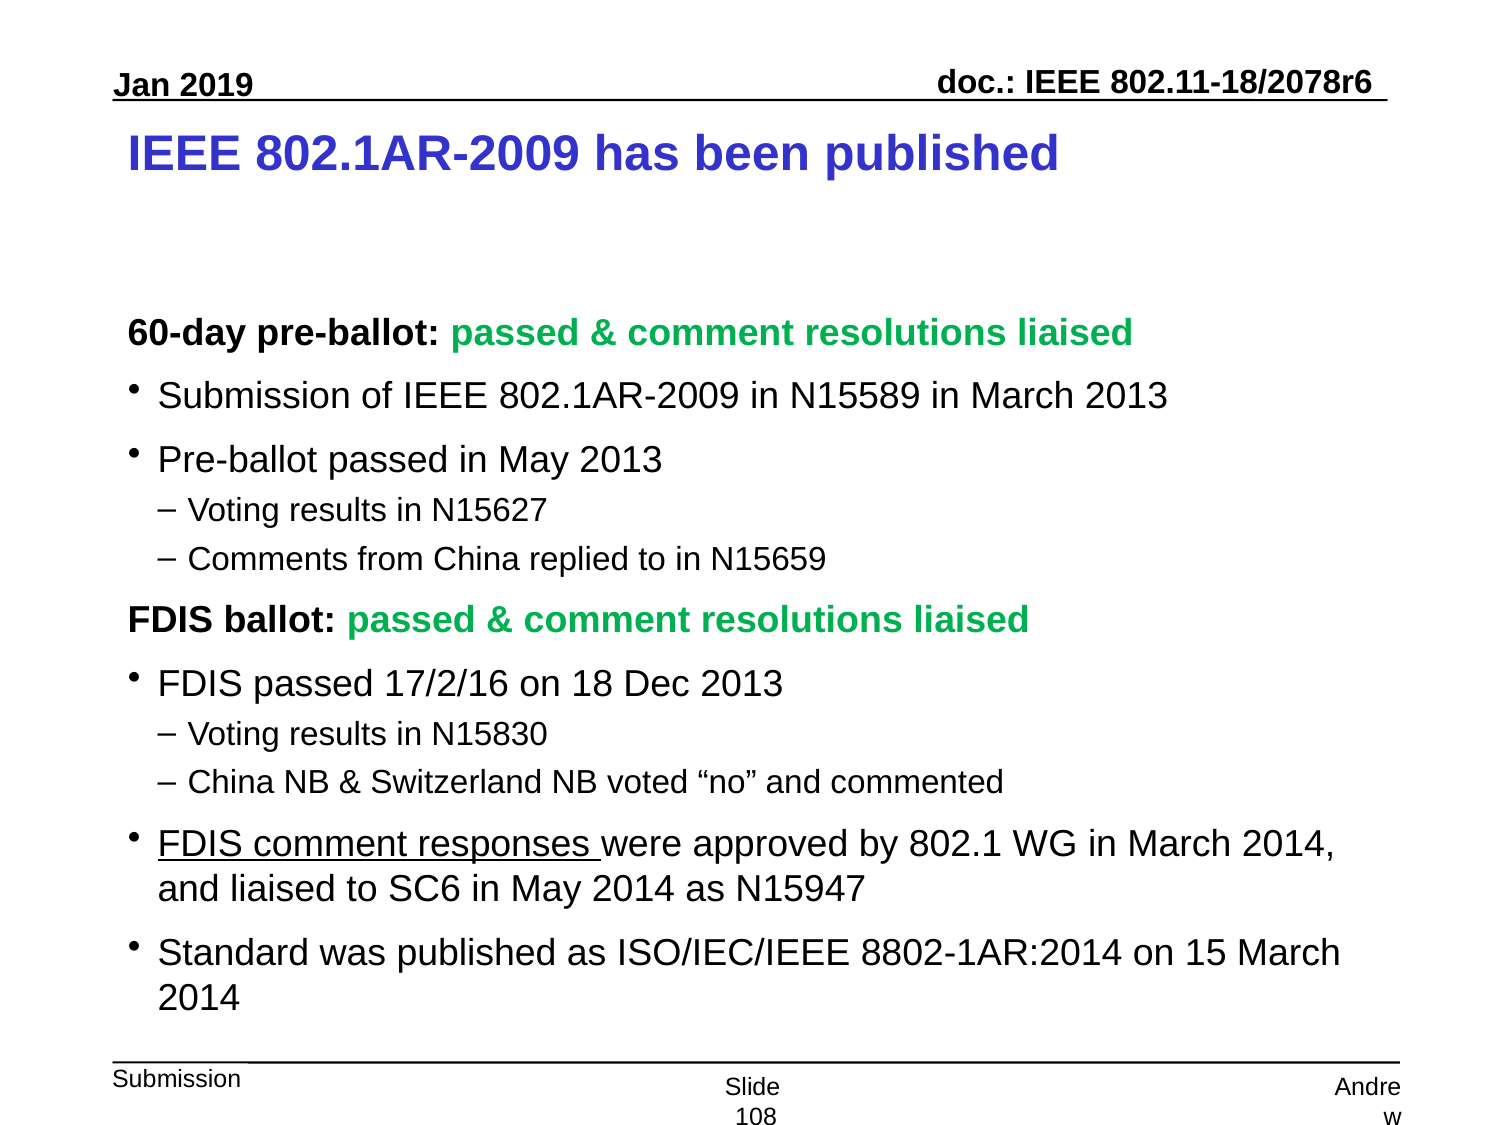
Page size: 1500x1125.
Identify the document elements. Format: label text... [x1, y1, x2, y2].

footer Andrew Myles, Cisco [1320, 1069, 1402, 1101]
list 60-day pre-ballot: passed & comment resolutions liaised Submission of IEEE 802.1AR-2009 in N15589 in March 2013 Pre-ballot passed in May 2013 Voting results in N15627 Comments from China replied to in N15659 FDIS ballot: passed & comment resolutions liaised FDIS passed 17/2/16 on 18 Dec 2013 Voting results in N15830 China NB & Switzerland NB voted “no” and commented FDIS comment responses were approved by 802.1 WG in March 2014, and liaised to SC6 in May 2014 as N15947 Standard was published as ISO/IEC/IEEE 8802-1AR:2014 on 15 March 2014 [112, 299, 1388, 975]
slide_number Slide 108 [709, 1069, 803, 1101]
title IEEE 802.1AR-2009 has been published [112, 112, 1438, 288]
